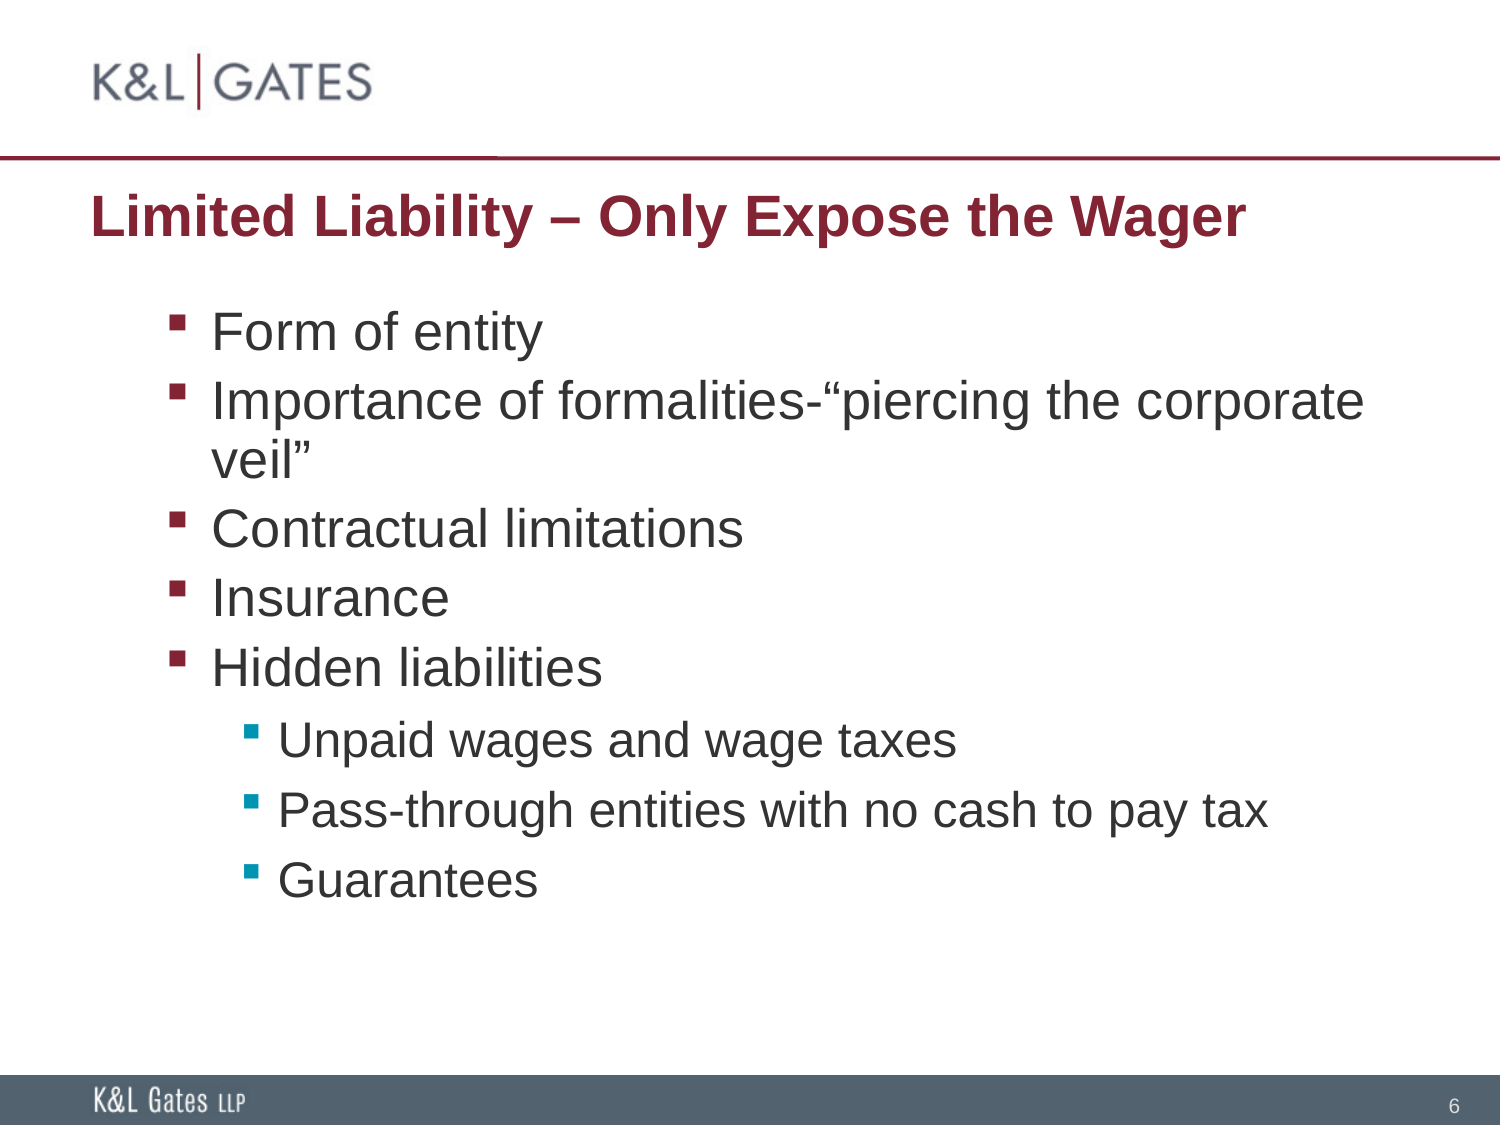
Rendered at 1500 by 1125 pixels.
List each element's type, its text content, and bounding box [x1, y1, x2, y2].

picture [0, 1075, 1500, 1125]
list Form of entity Importance of formalities-“piercing the corporate veil” Contractual limitations Insurance Hidden liabilities Unpaid wages and wage taxes Pass-through entities with no cash to pay tax Guarantees [74, 296, 1413, 931]
picture [0, 0, 1498, 119]
title Limited Liability – Only Expose the Wager [74, 178, 1401, 257]
